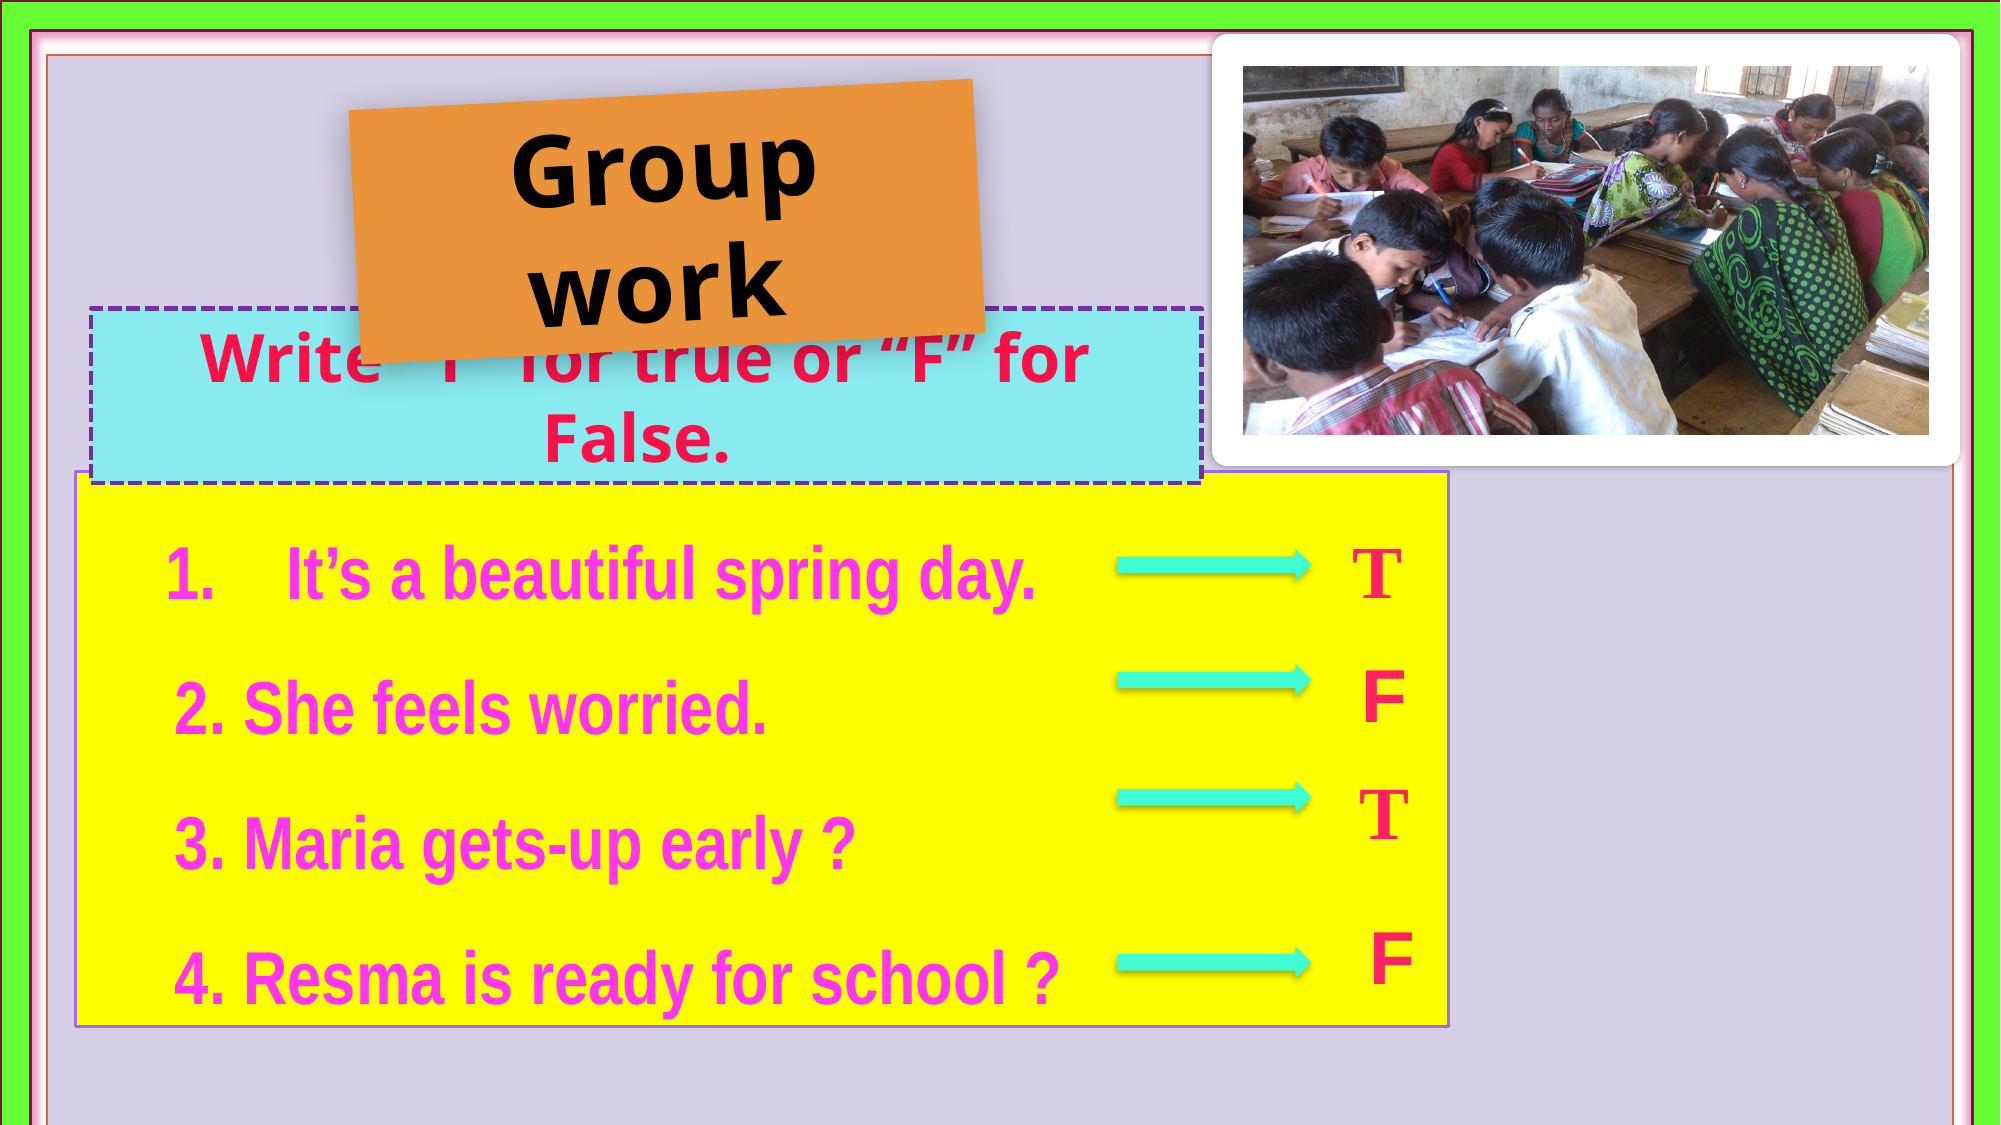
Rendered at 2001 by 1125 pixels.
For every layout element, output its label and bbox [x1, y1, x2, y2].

text_box [0, 0, 2000, 1125]
picture [1242, 65, 1930, 436]
